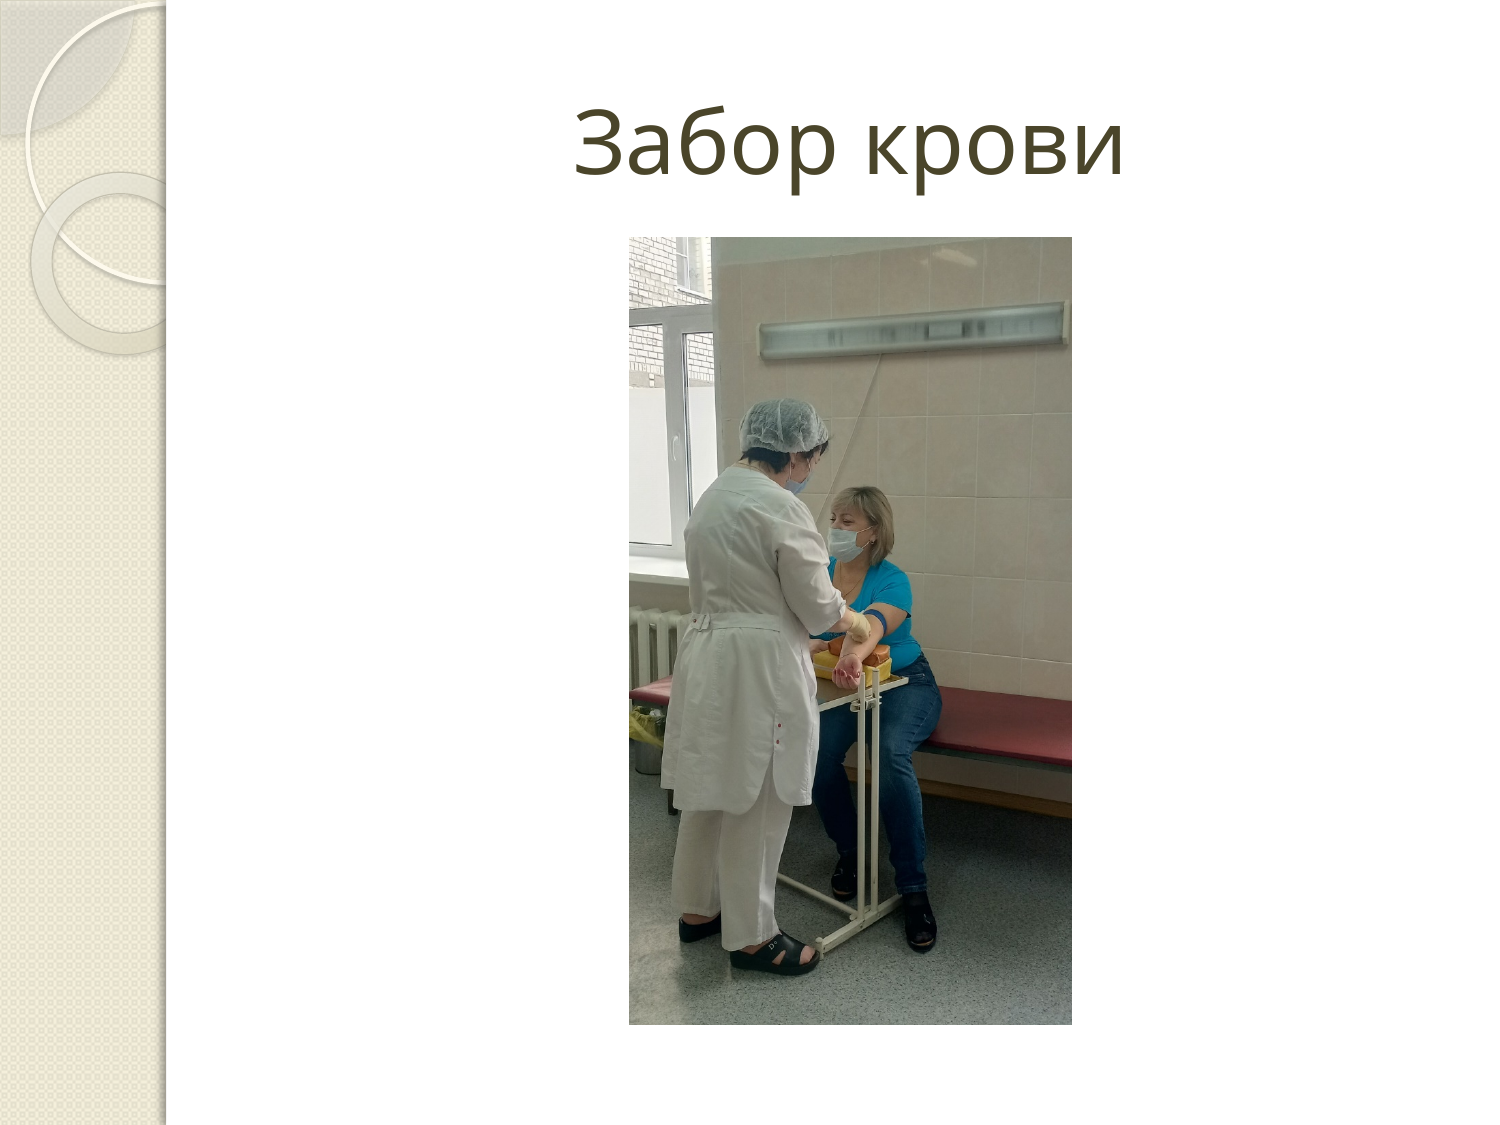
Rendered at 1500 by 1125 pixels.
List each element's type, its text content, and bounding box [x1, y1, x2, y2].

title Забор крови [235, 45, 1466, 233]
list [628, 237, 1073, 1026]
